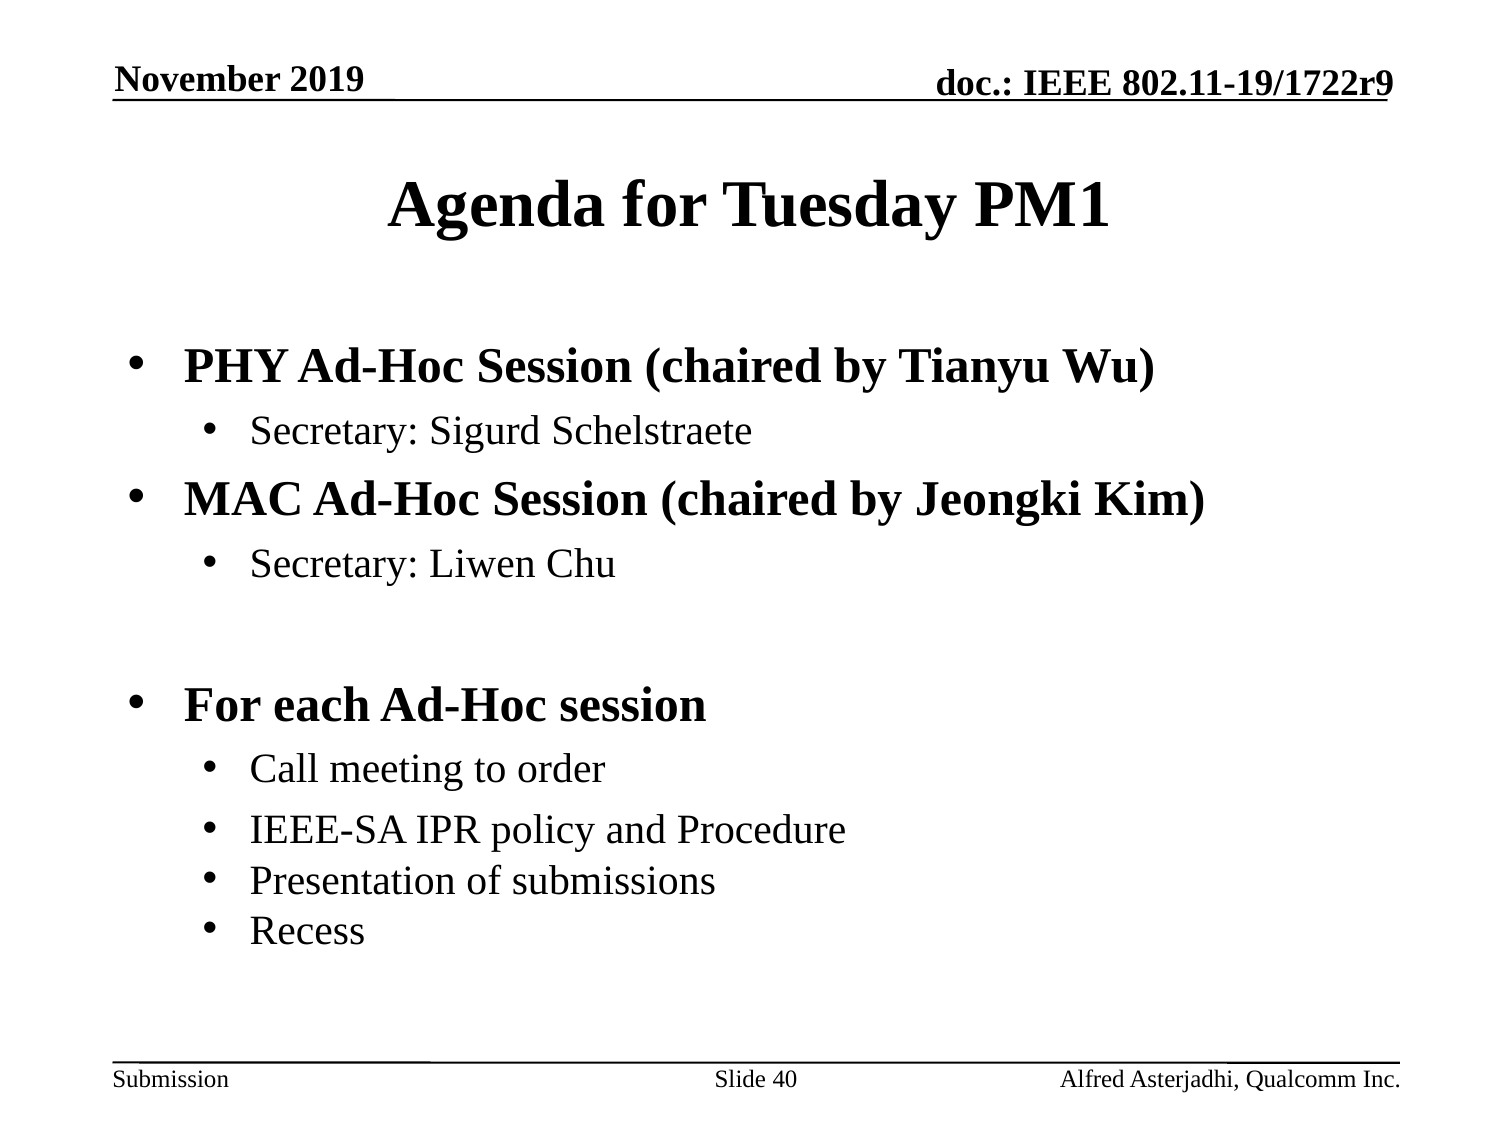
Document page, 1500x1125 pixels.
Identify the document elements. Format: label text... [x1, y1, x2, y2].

slide_number Slide 40 [712, 1061, 800, 1123]
list PHY Ad-Hoc Session (chaired by Tianyu Wu) Secretary: Sigurd Schelstraete MAC Ad-Hoc Session (chaired by Jeongki Kim) Secretary: Liwen Chu For each Ad-Hoc session Call meeting to order IEEE-SA IPR policy and Procedure Presentation of submissions Recess [112, 324, 1388, 1000]
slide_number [114, 54, 423, 100]
footer Alfred Asterjadhi, Qualcomm Inc. [878, 1061, 1402, 1093]
title Agenda for Tuesday PM1 [112, 112, 1388, 288]
